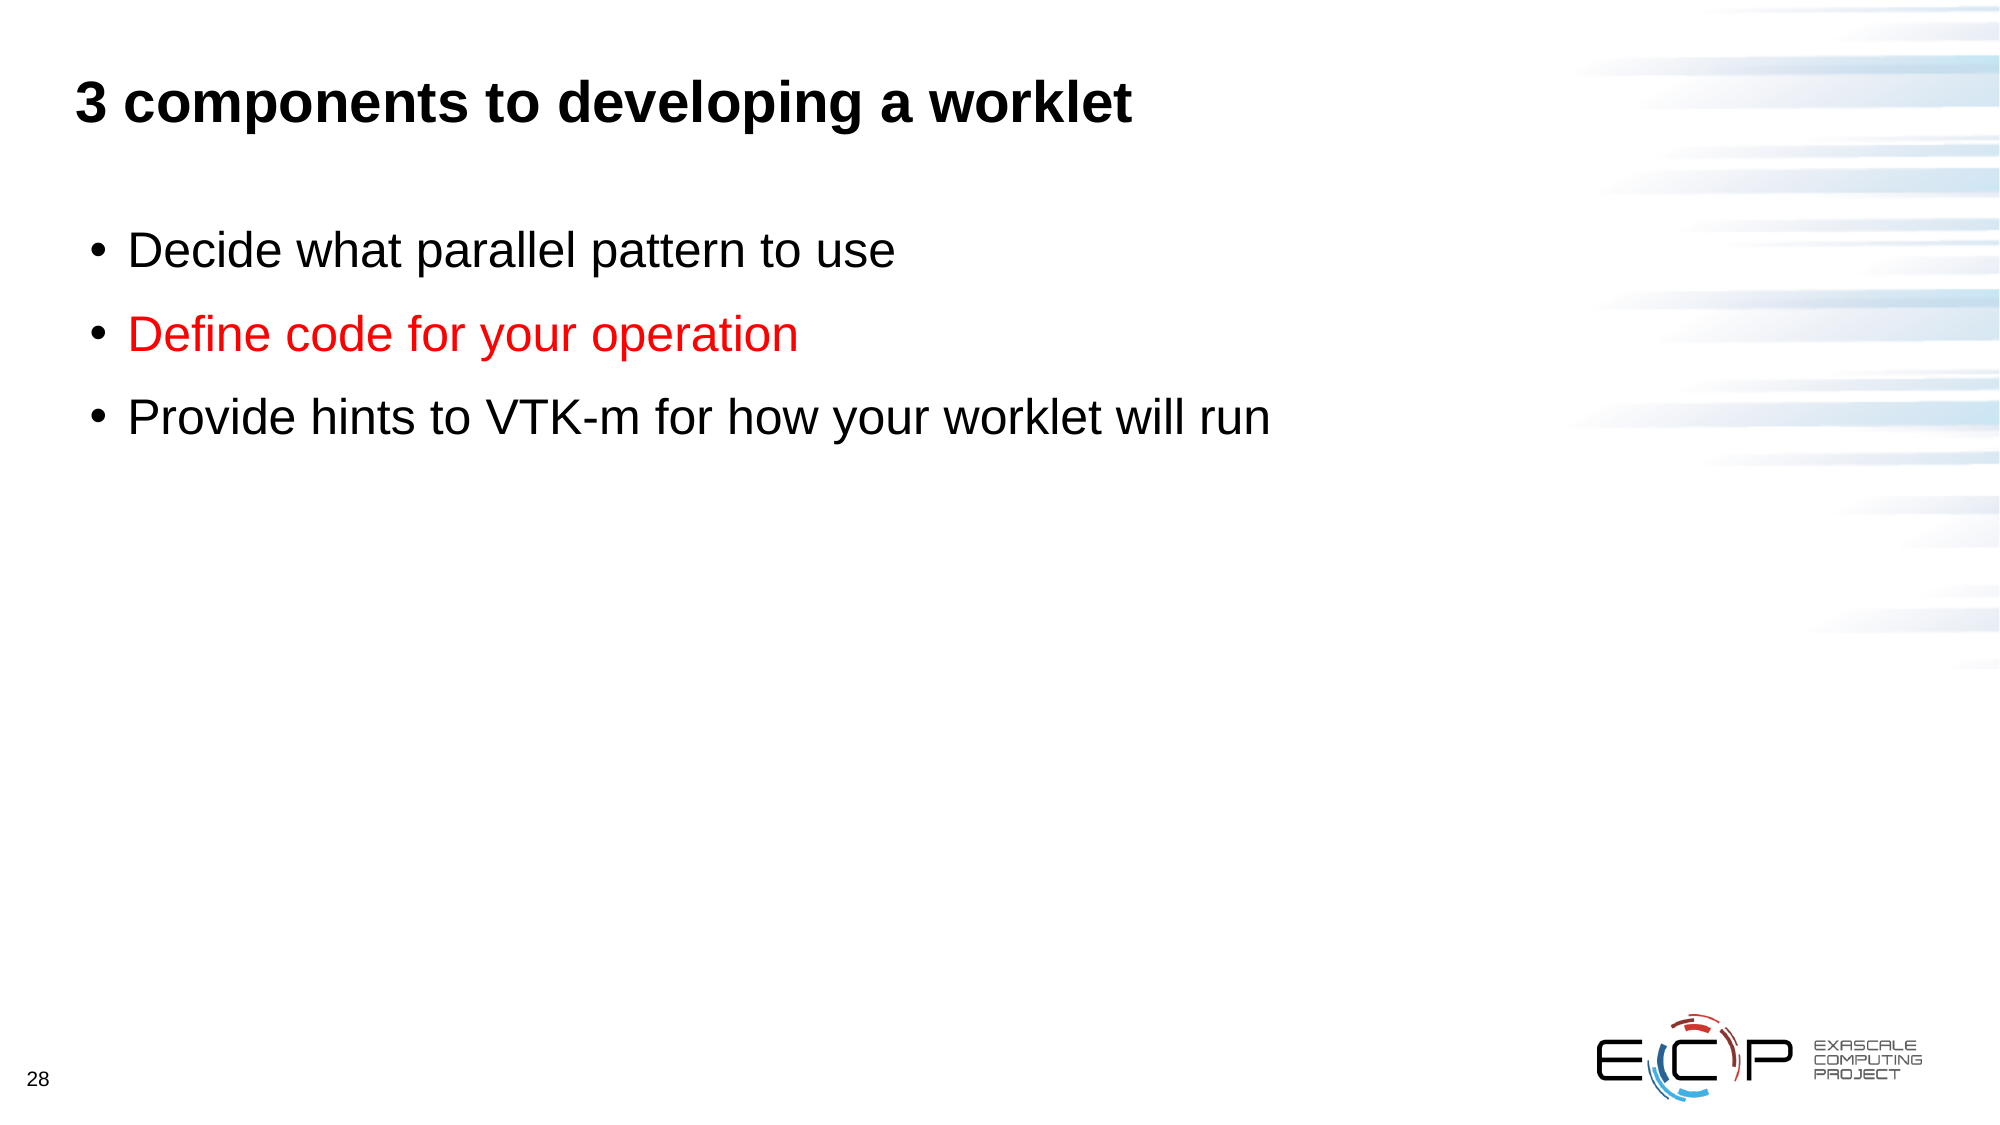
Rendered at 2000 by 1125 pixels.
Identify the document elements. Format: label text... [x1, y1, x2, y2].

picture [1531, 0, 2000, 669]
title 3 components to developing a worklet [59, 67, 1927, 218]
text_box Decide what parallel pattern to use Define code for your operation Provide hints to VTK-m for how your worklet will run [74, 217, 1732, 882]
picture [1597, 1014, 1922, 1102]
